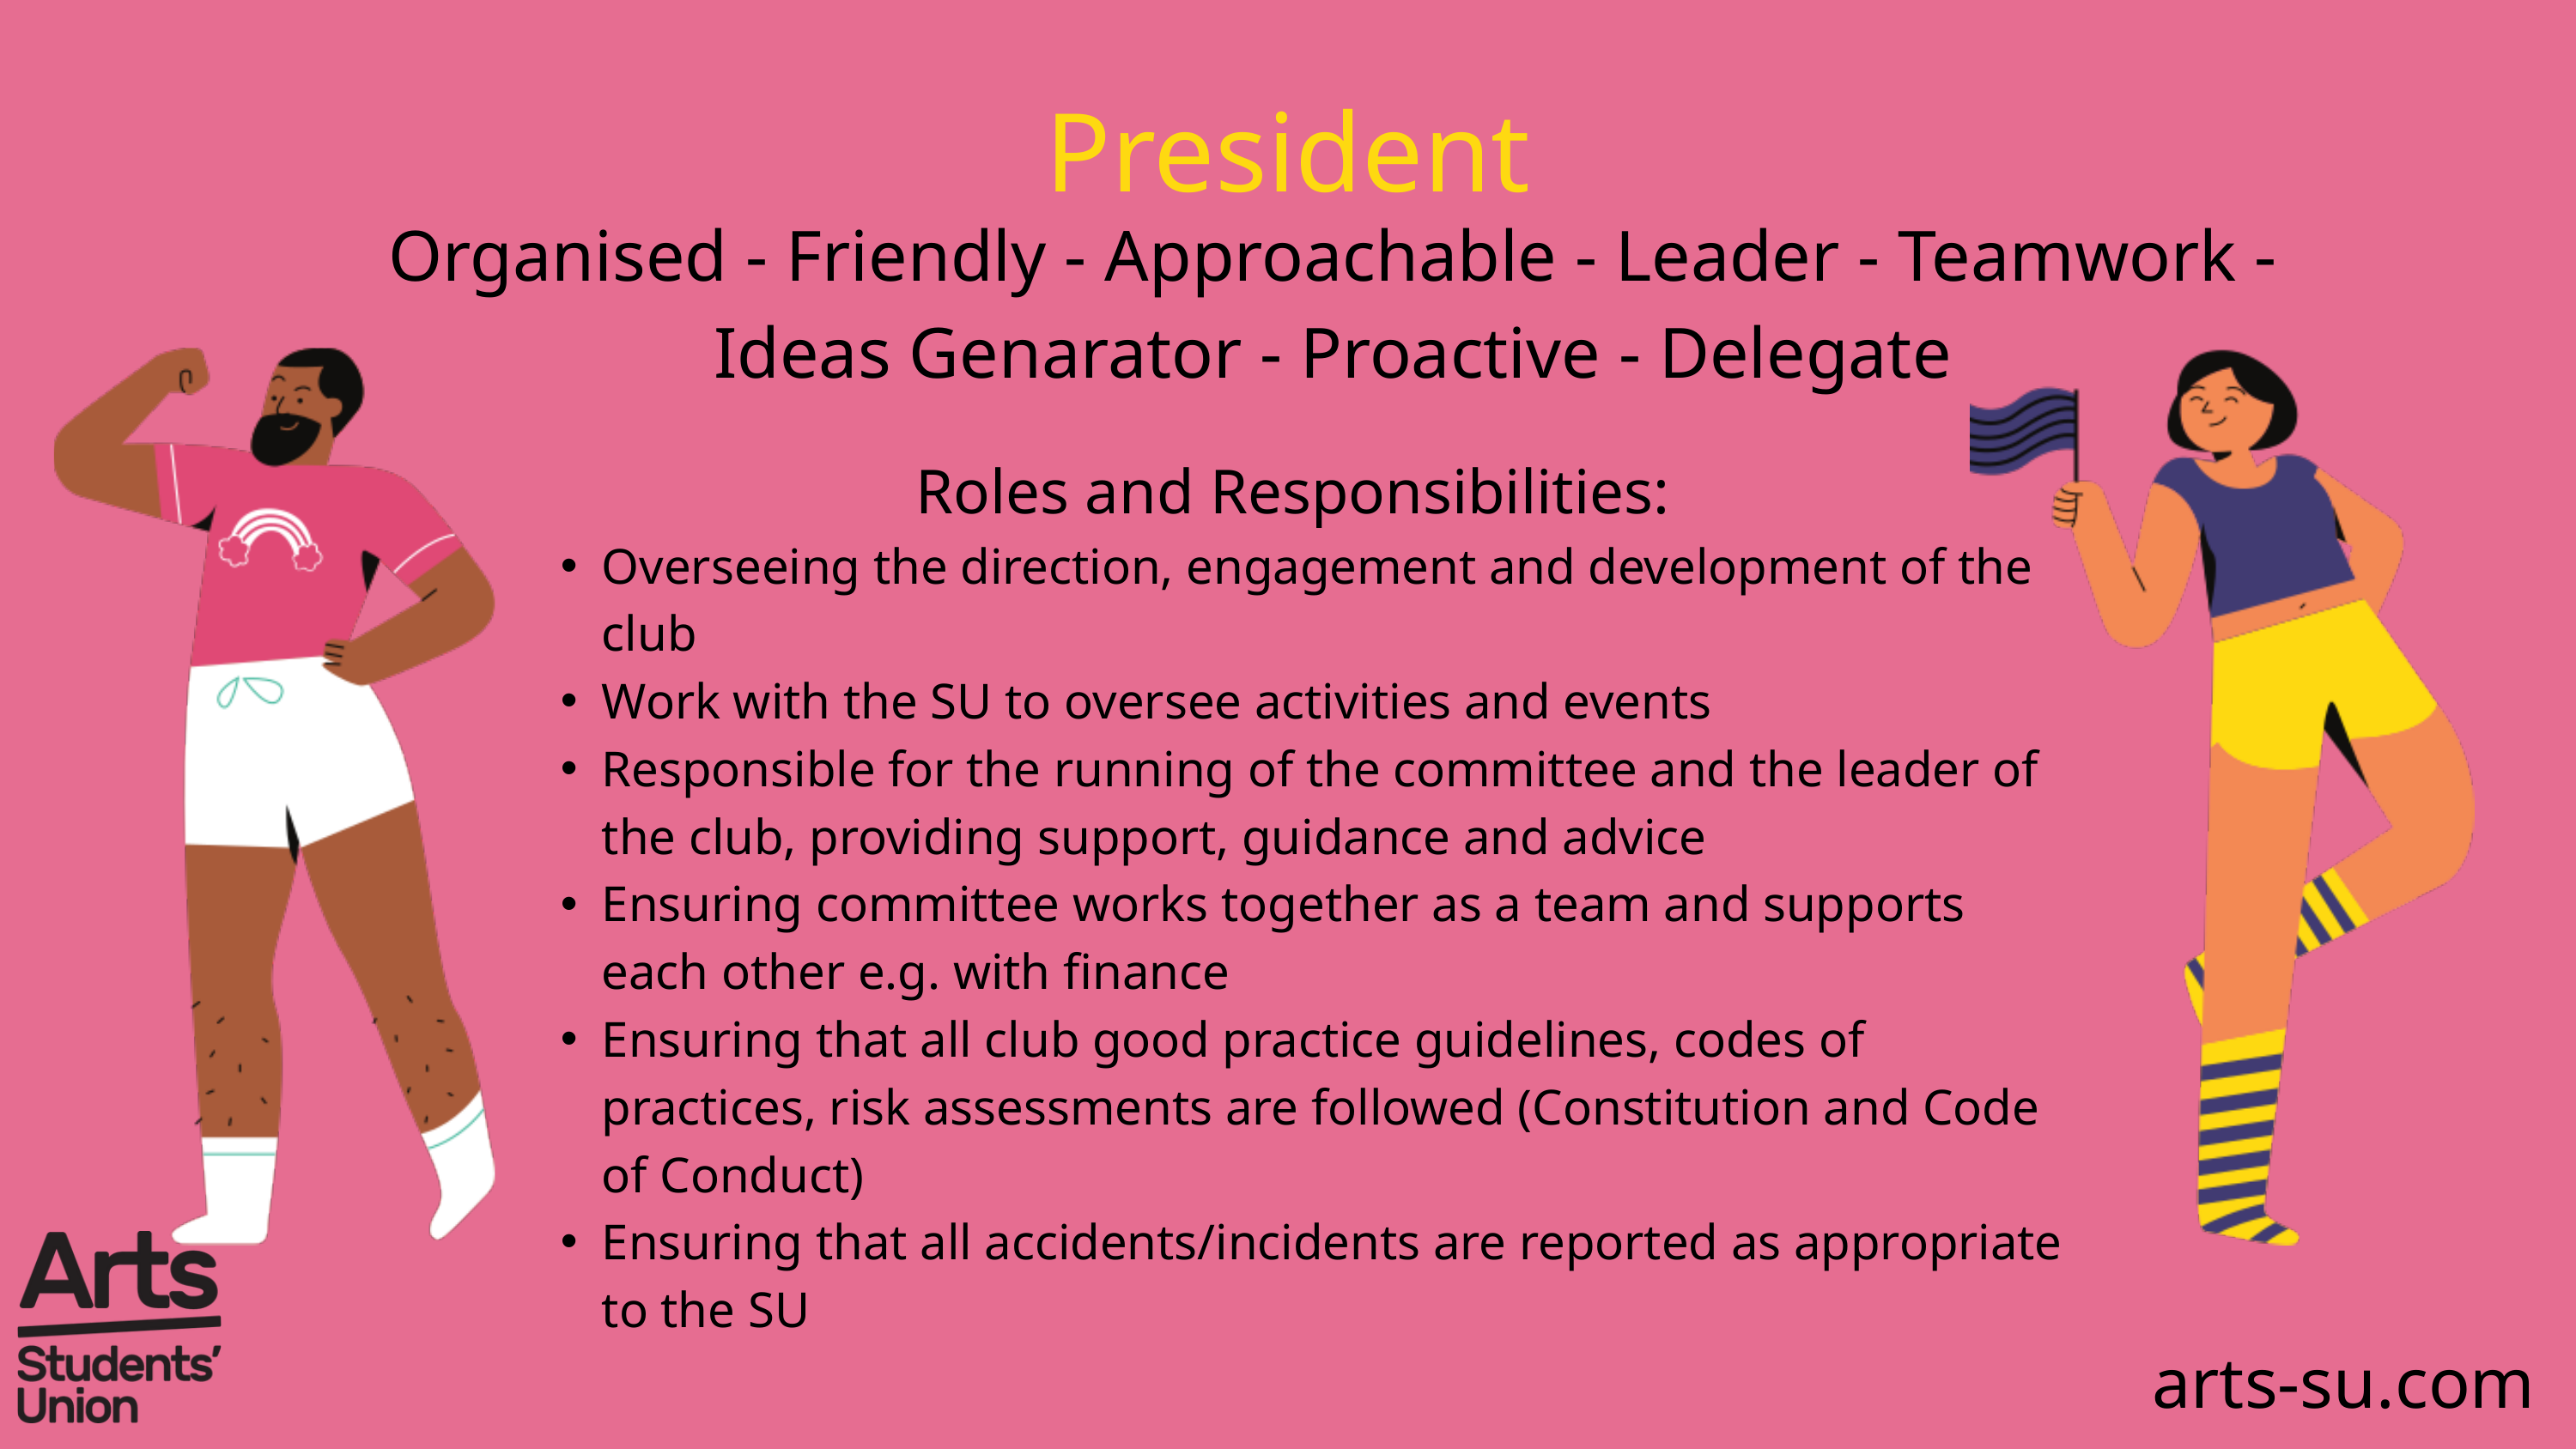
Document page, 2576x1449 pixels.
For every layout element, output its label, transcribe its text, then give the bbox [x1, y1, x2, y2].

text_box President [939, 61, 1637, 197]
text_box [17, 1231, 222, 1423]
text_box Roles and Responsibilities:​ Overseeing the direction, engagement and development of the club​ Work with the SU to oversee activities and events Responsible for the running of the committee and the leader of the club, providing support, guidance and advice Ensuring committee works together as a team and supports each other e.g. with finance Ensuring that all club good practice guidelines, codes of practices, risk assessments are followed (Constitution and Code of Conduct)​ Ensuring that all accidents/incidents are reported as appropriate to the SU [519, 440, 2067, 1337]
text_box Organised​ - Friendly ​- Approachable - Leader - Teamwork - Ideas Genarator - Proactive - Delegate [322, 197, 2344, 489]
text_box [2067, 348, 2475, 1246]
text_box arts-su.com​ [2137, 1325, 2549, 1422]
text_box [53, 348, 495, 1246]
